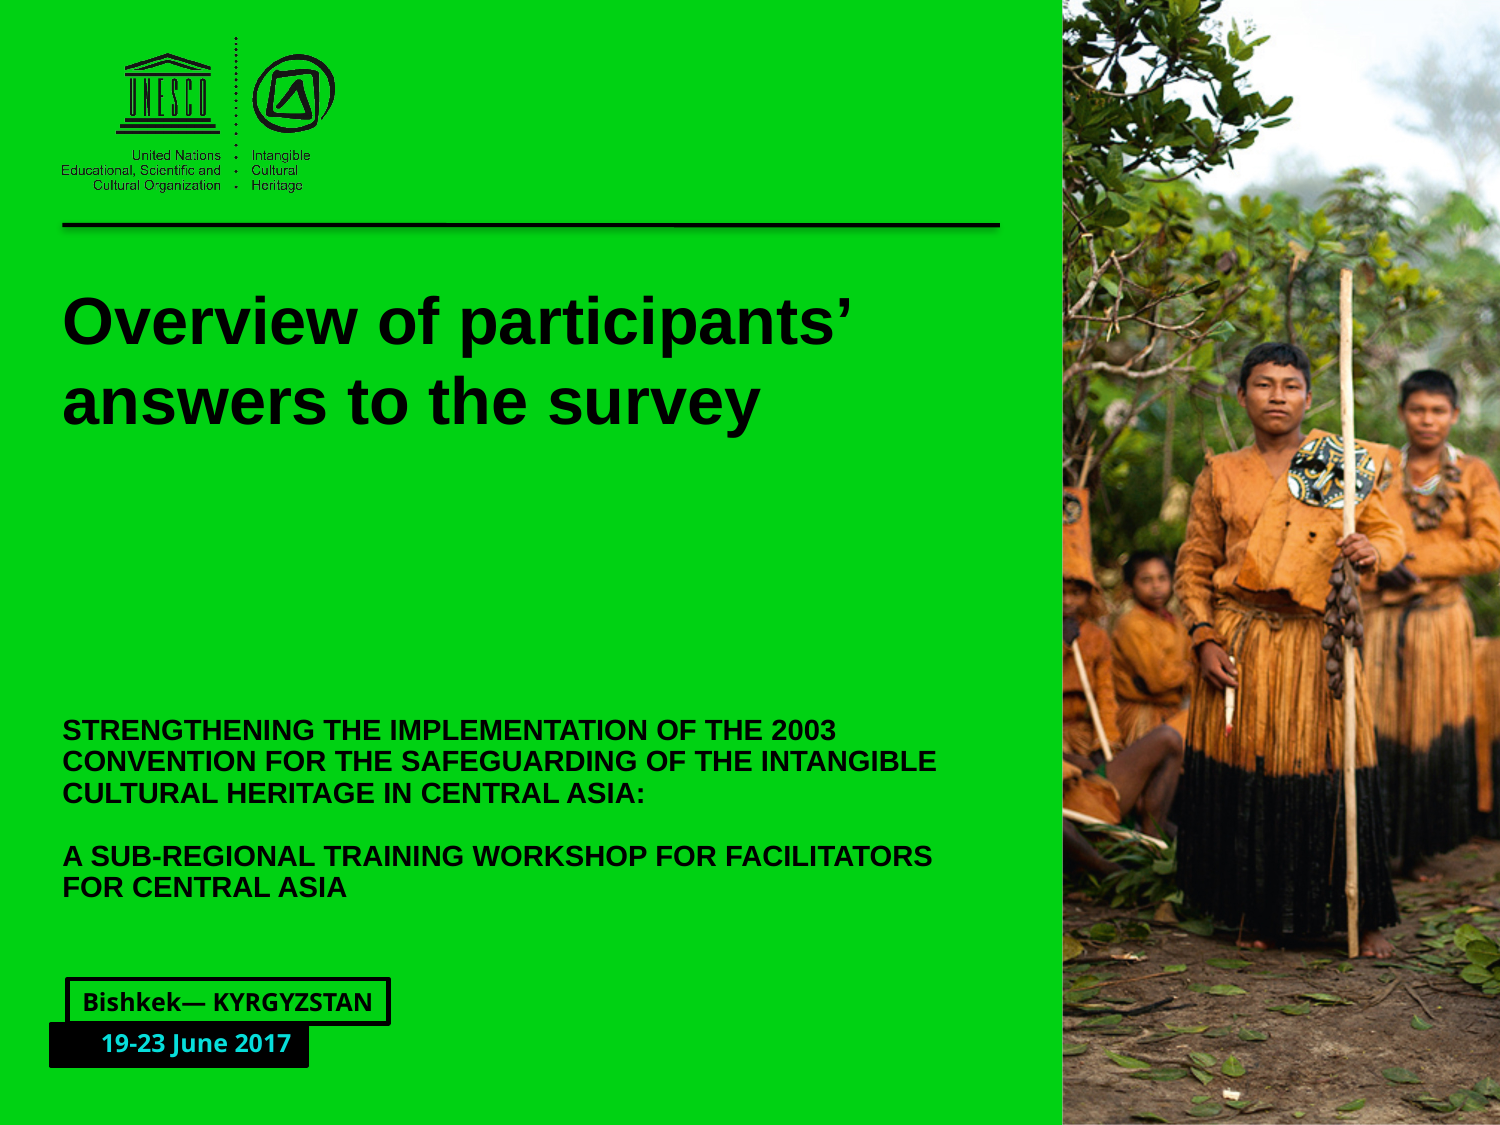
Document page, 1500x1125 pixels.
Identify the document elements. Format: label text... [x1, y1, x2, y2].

title Overview of participants’ answers to the survey [62, 277, 1000, 440]
picture [1062, 0, 1500, 1125]
subtitle strengthening the implementation of the 2003 Convention for the Safeguarding of the Intangible Cultural Heritage in Central Asia: A SUB-REGIONAL TRAINING WORKSHOP for facilitators FOr Central Asia [62, 715, 1000, 1125]
text_box Bishkek— KYRGYZSTAN [67, 978, 389, 1024]
text_box 19-23 June 2017 [50, 1024, 307, 1066]
picture [62, 37, 335, 222]
